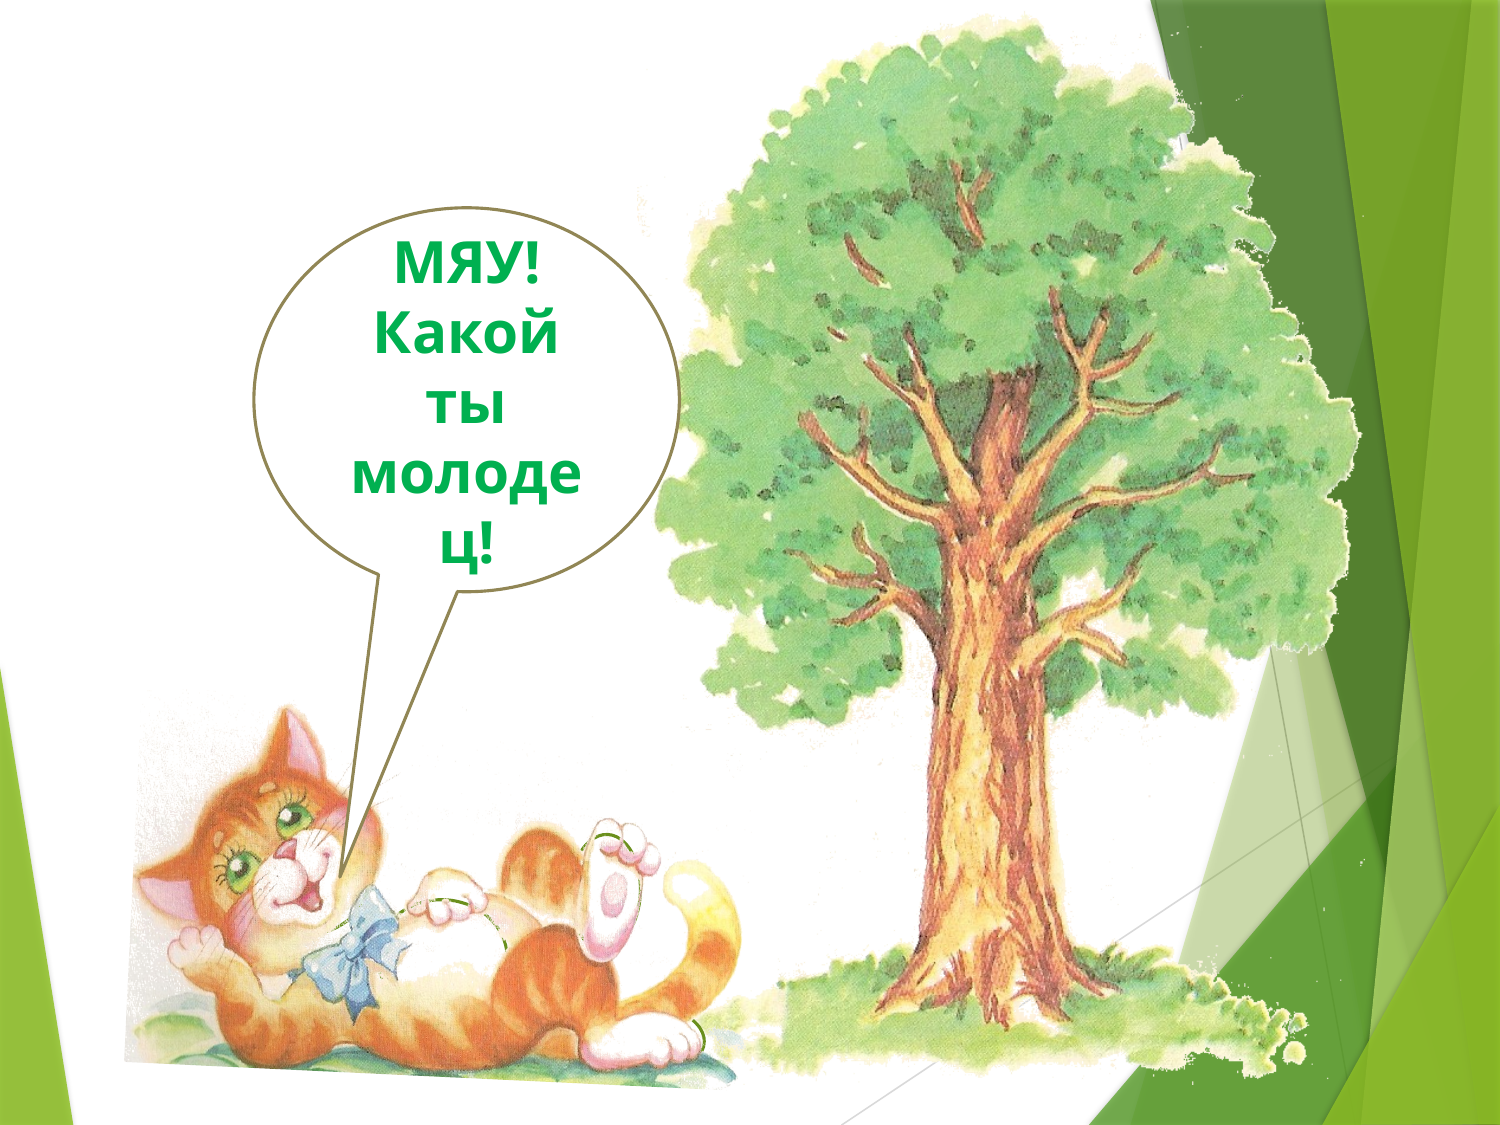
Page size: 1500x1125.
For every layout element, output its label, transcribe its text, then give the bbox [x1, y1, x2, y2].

picture [124, 687, 254, 1068]
picture [631, 0, 1365, 1092]
text_box МЯУ! Какой ты молодец! [252, 206, 632, 577]
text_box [254, 578, 631, 1125]
